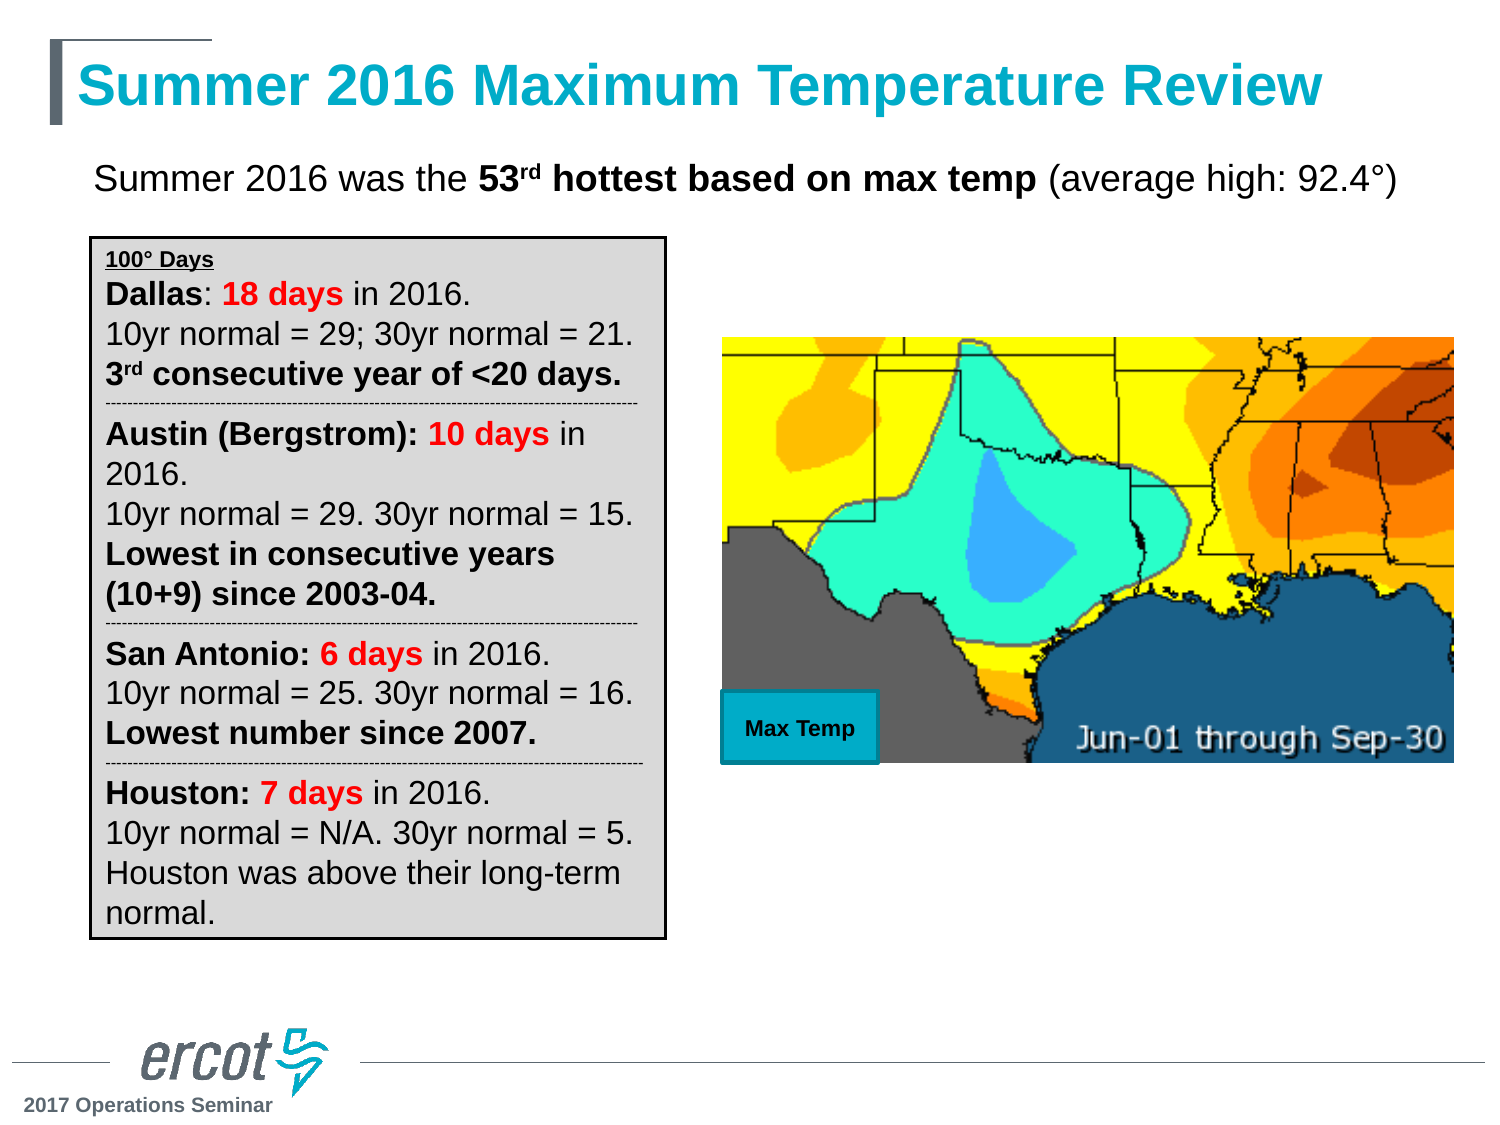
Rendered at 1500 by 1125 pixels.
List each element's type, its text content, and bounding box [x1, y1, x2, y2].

title Summer 2016 Maximum Temperature Review [62, 39, 1450, 125]
text_box 100° Days Dallas: 18 days in 2016. 10yr normal = 29; 30yr normal = 21. 3rd consecutive year of <20 days. ------------------------------------------------------------------------------------------------- Austin (Bergstrom): 10 days in 2016. 10yr normal = 29. 30yr normal = 15. Lowest in consecutive years (10+9) since 2003-04. ------------------------------------------------------------------------------------------------- San Antonio: 6 days in 2016. 10yr normal = 25. 30yr normal = 16. Lowest number since 2007. -------------------------------------------------------------------------------------------------- Houston: 7 days in 2016. 10yr normal = N/A. 30yr normal = 5. Houston was above their long-term normal. [90, 237, 666, 939]
picture [137, 1024, 332, 1100]
picture [721, 337, 1454, 763]
text_box Summer 2016 was the 53rd hottest based on max temp (average high: 92.4°) [78, 146, 1413, 296]
